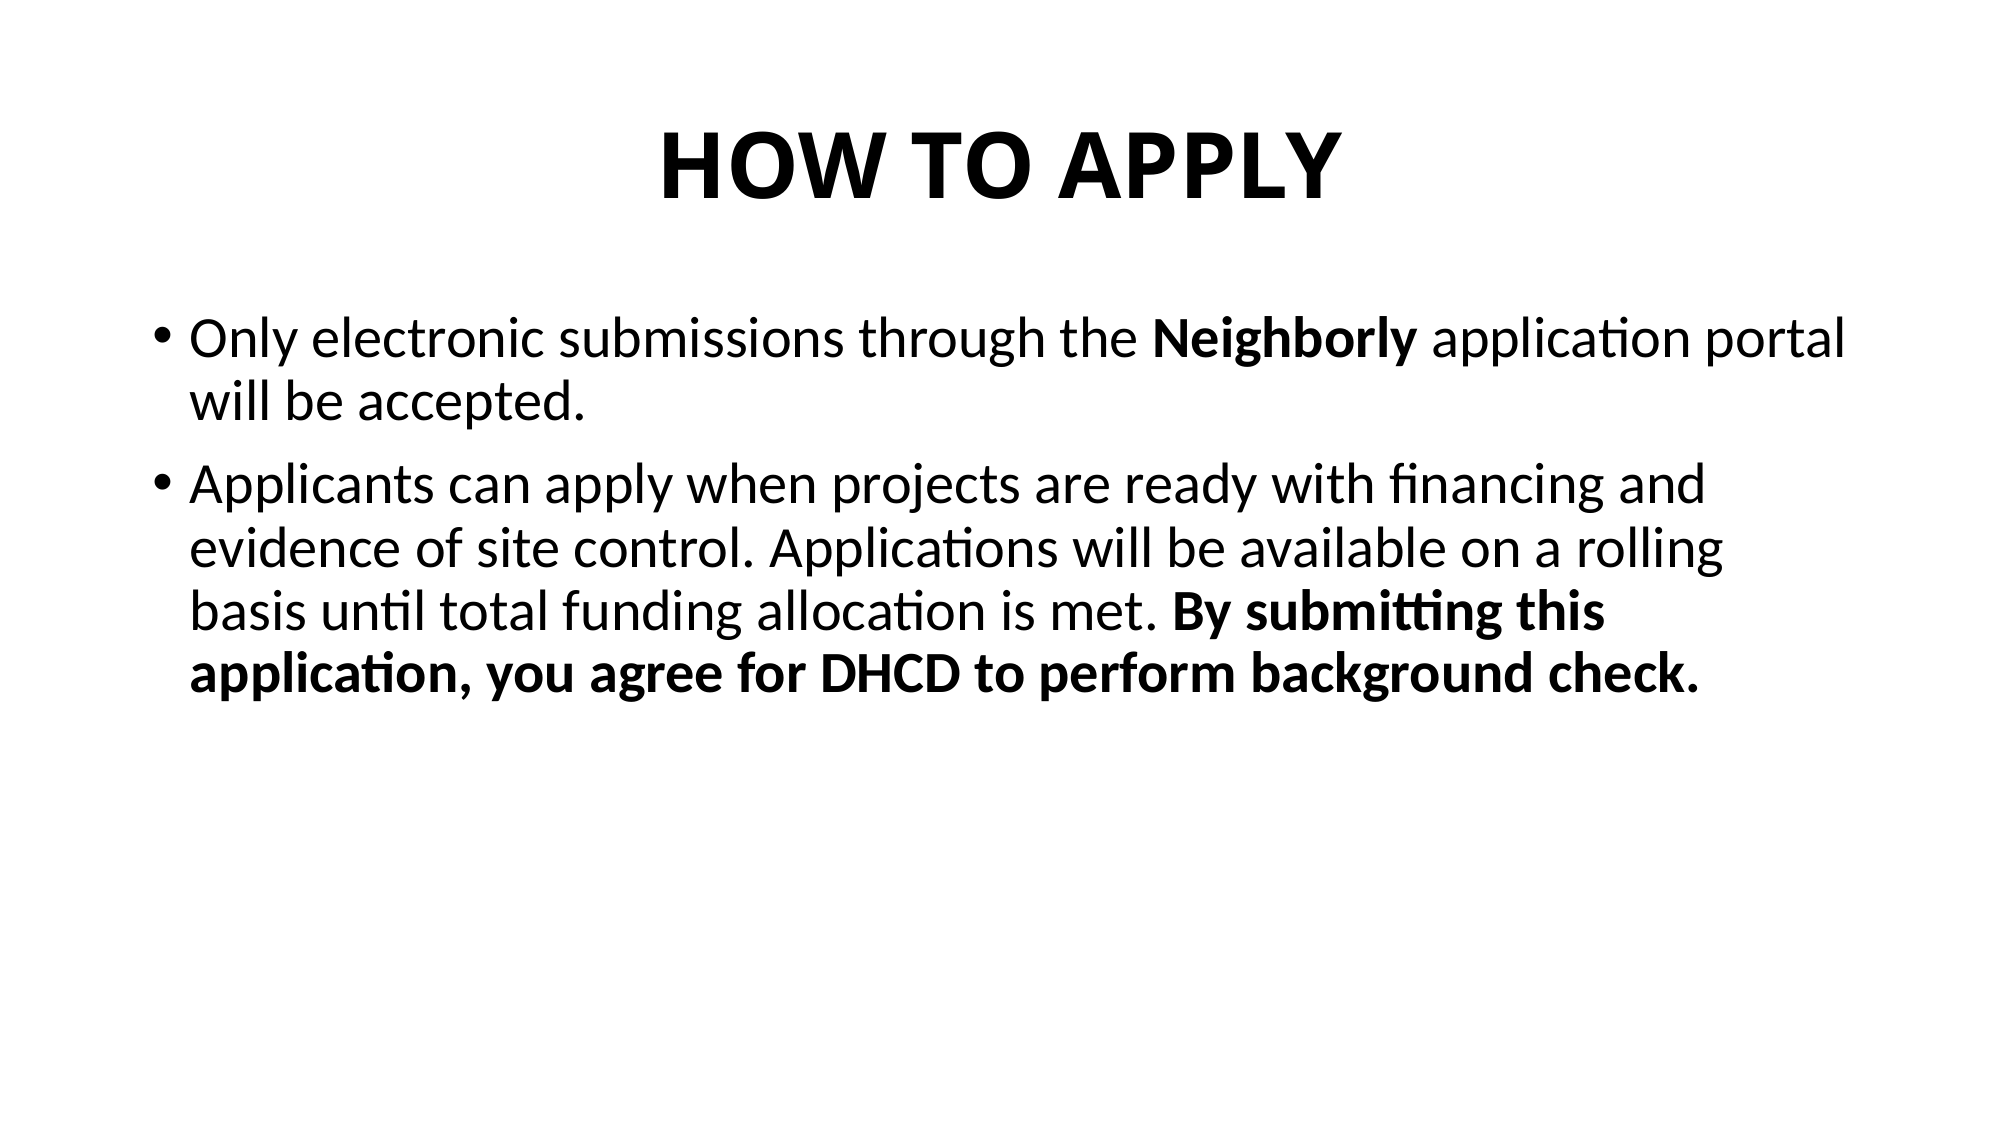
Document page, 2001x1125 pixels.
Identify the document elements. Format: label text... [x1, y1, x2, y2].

title HOW TO APPLY [137, 59, 1863, 278]
list Only electronic submissions through the Neighborly application portal will be accepted. Applicants can apply when projects are ready with financing and evidence of site control. Applications will be available on a rolling basis until total funding allocation is met. By submitting this application, you agree for DHCD to perform background check. [137, 299, 1863, 1014]
